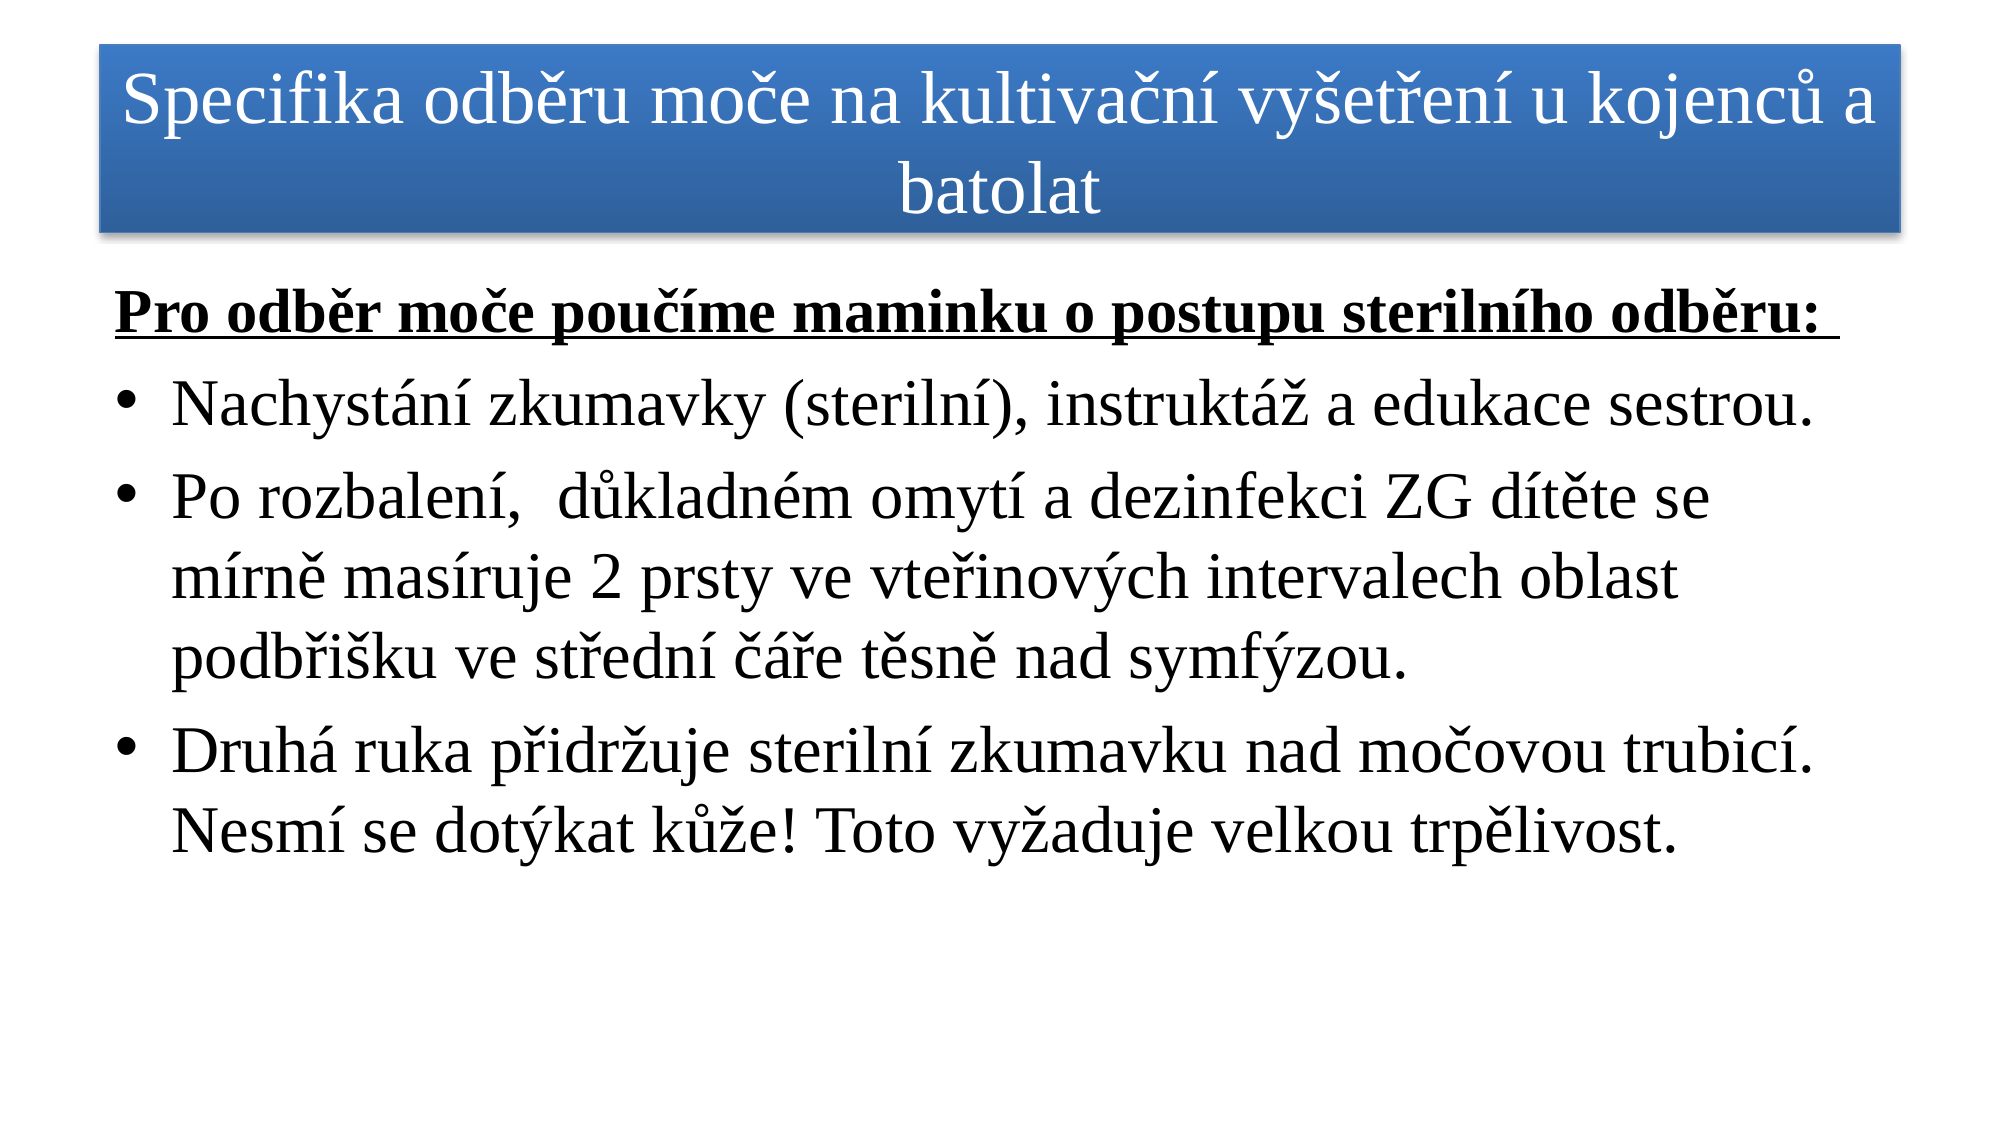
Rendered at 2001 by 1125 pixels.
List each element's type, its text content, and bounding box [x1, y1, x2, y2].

title Specifika odběru moče na kultivační vyšetření u kojenců a batolat [99, 44, 1901, 233]
list Pro odběr moče poučíme maminku o postupu sterilního odběru: Nachystání zkumavky (sterilní), instruktáž a edukace sestrou. Po rozbalení, důkladném omytí a dezinfekci ZG dítěte se mírně masíruje 2 prsty ve vteřinových intervalech oblast podbřišku ve střední čáře těsně nad symfýzou. Druhá ruka přidržuje sterilní zkumavku nad močovou trubicí. Nesmí se dotýkat kůže! Toto vyžaduje velkou trpělivost. [99, 262, 1900, 1005]
